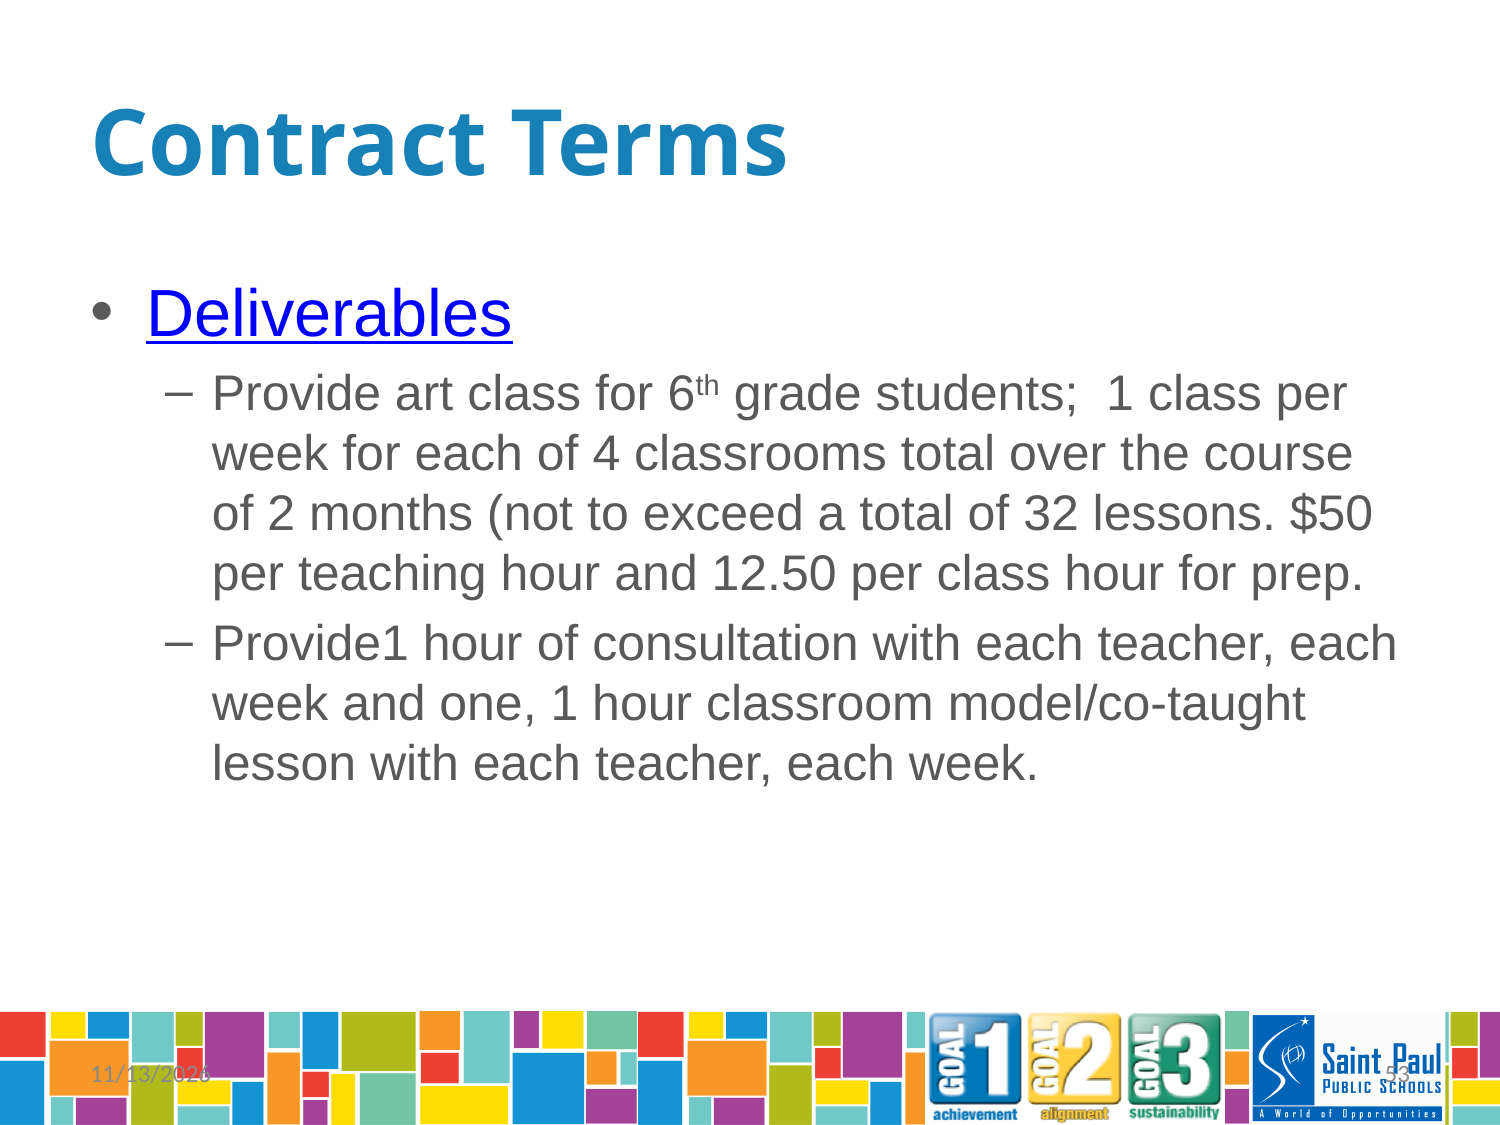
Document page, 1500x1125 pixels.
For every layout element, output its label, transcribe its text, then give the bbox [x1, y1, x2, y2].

list Deliverables Provide art class for 6th grade students; 1 class per week for each of 4 classrooms total over the course of 2 months (not to exceed a total of 32 lessons. $50 per teaching hour and 12.50 per class hour for prep. Provide1 hour of consultation with each teacher, each week and one, 1 hour classroom model/co-taught lesson with each teacher, each week. [74, 262, 1426, 1006]
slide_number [75, 1042, 425, 1103]
footer [512, 1042, 988, 1103]
picture [638, 1011, 1500, 1125]
title Contract Terms [74, 44, 1426, 233]
slide_number 53 [1074, 1042, 1425, 1103]
picture [0, 1011, 637, 1125]
